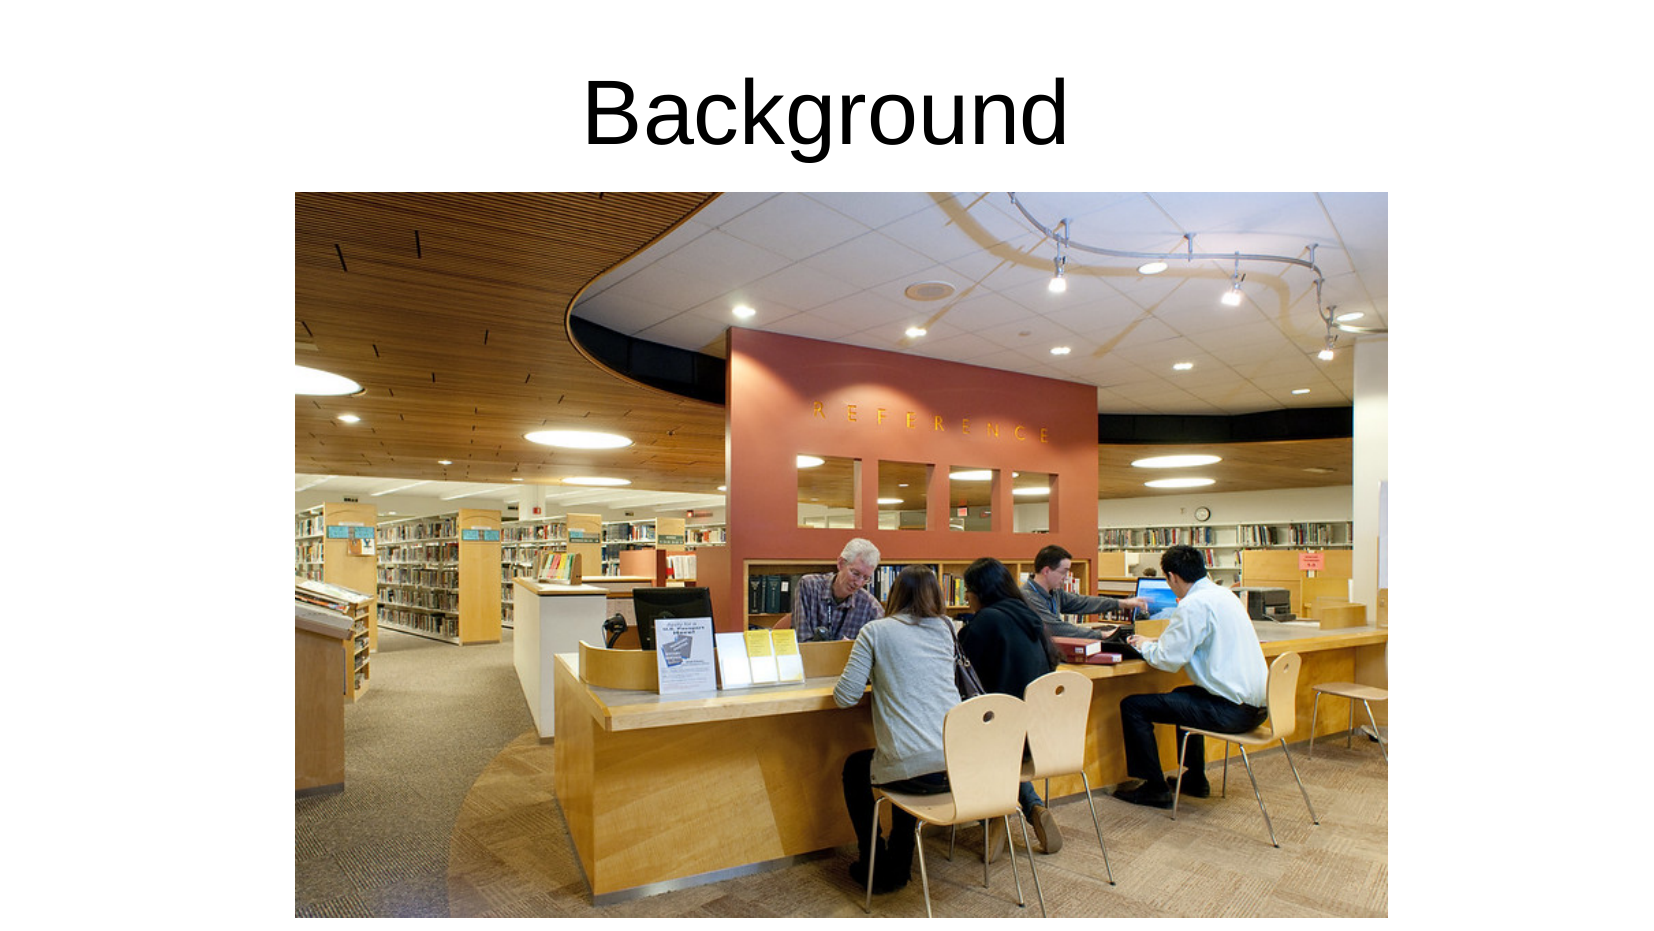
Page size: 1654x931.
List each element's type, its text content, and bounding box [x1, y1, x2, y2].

picture [295, 192, 1388, 918]
title Background [82, 37, 1571, 193]
